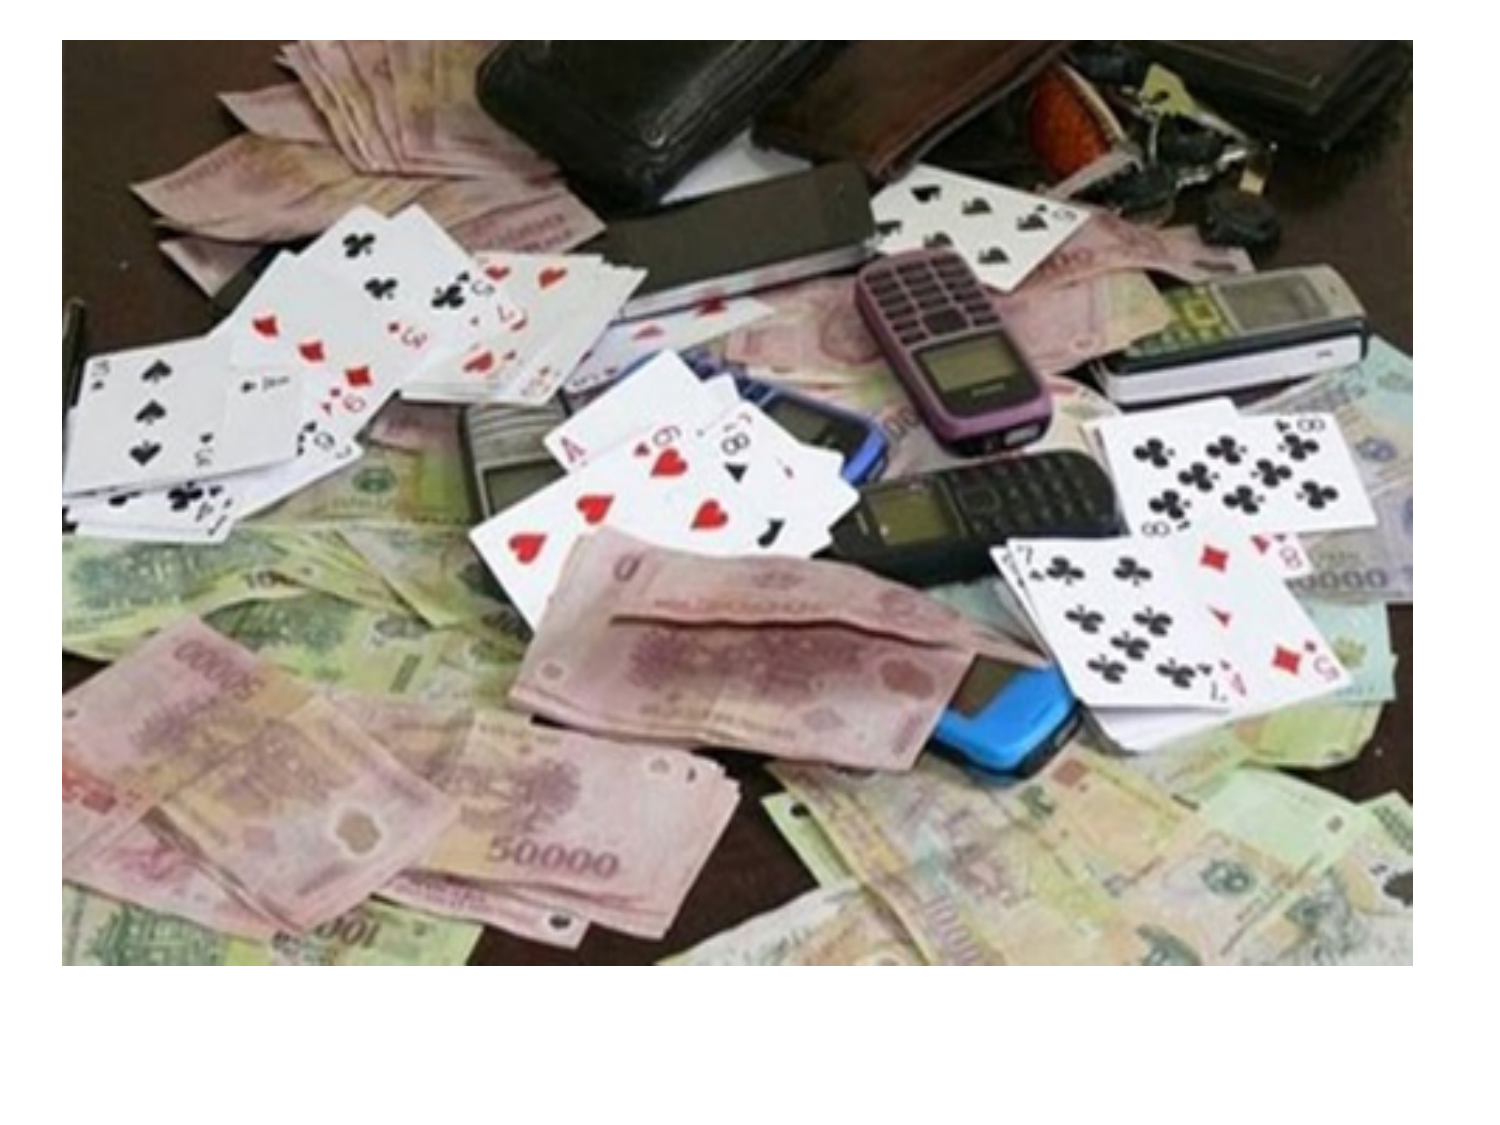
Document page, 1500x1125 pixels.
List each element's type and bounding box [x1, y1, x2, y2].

picture [62, 40, 1413, 966]
